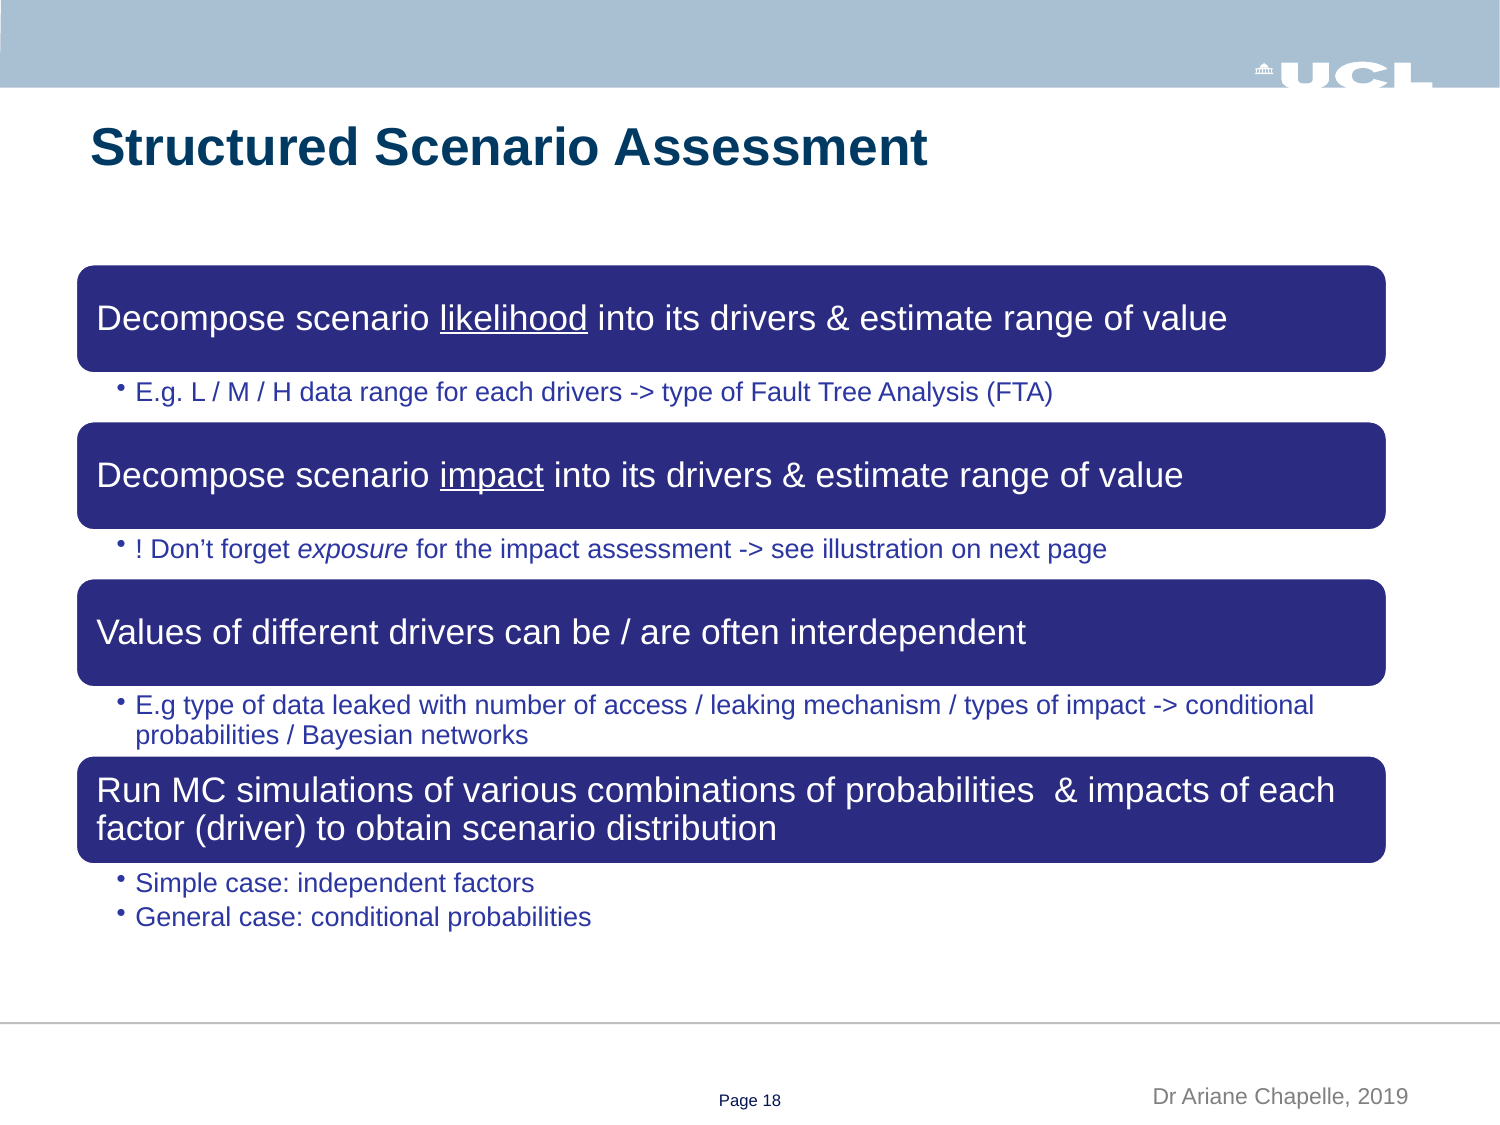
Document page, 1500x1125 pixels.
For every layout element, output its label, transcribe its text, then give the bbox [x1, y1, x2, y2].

title Structured Scenario Assessment [74, 103, 1426, 185]
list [74, 241, 1389, 961]
